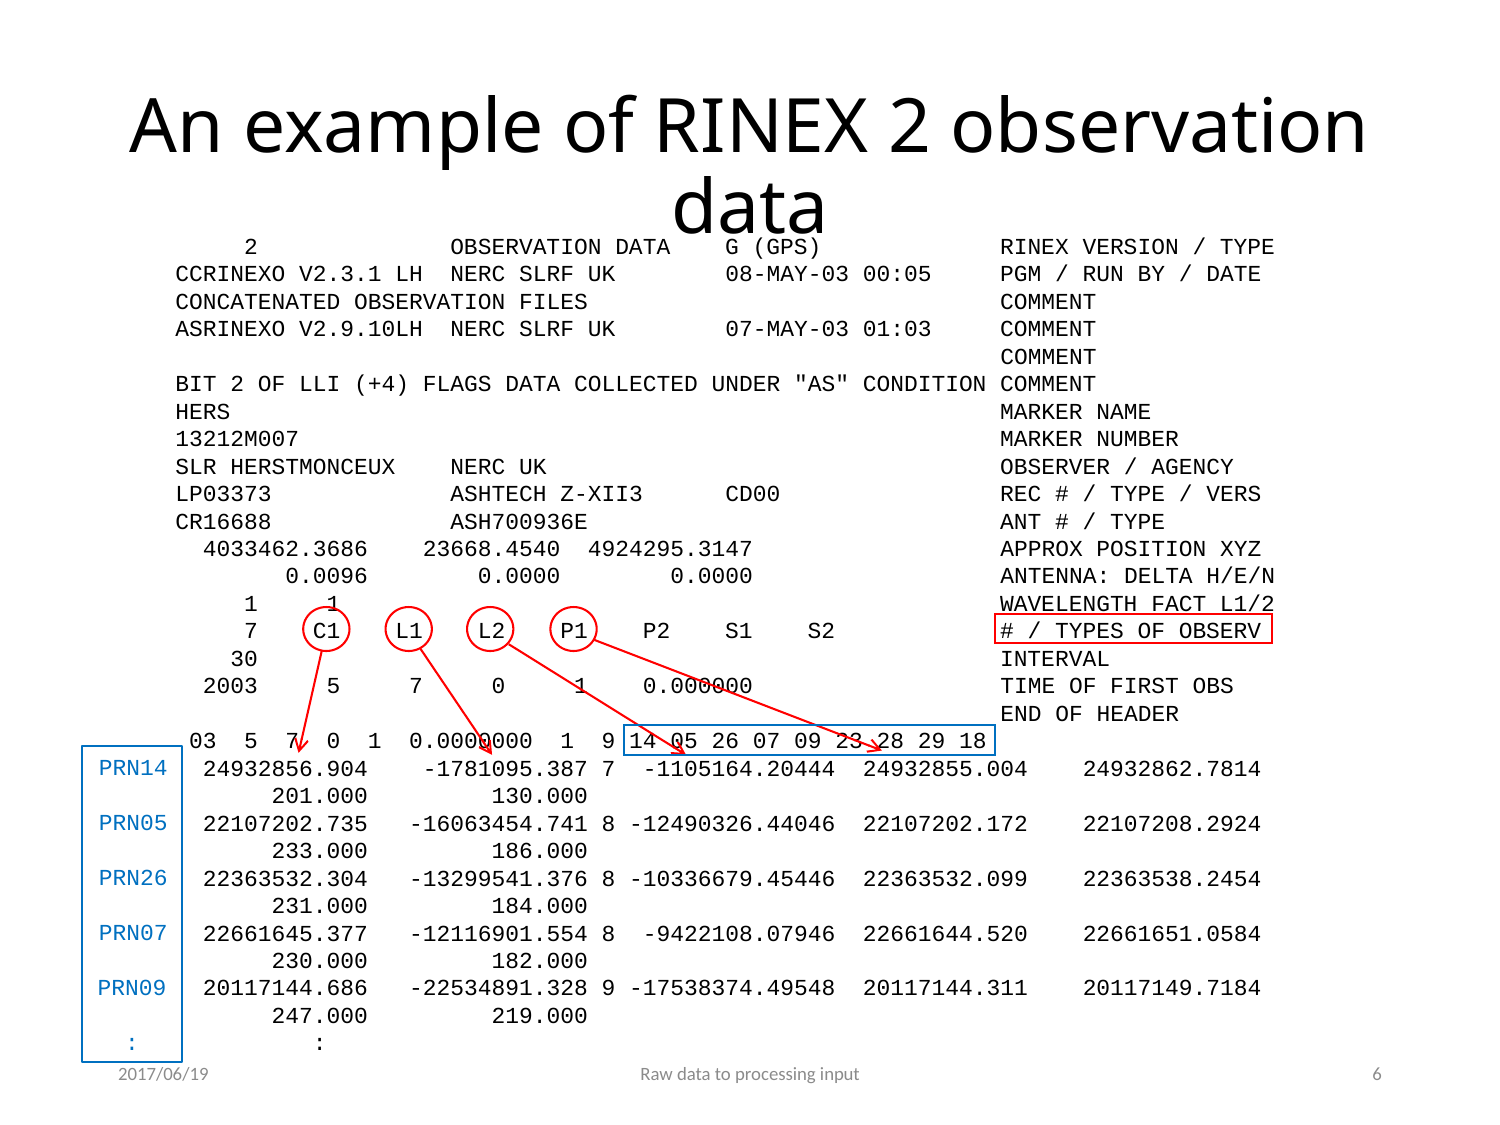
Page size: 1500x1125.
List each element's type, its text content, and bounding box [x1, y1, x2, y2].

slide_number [103, 1063, 441, 1103]
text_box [298, 606, 350, 753]
text_box [686, 724, 996, 755]
text_box [994, 613, 1273, 644]
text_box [550, 606, 882, 751]
text_box 2 OBSERVATION DATA G (GPS) RINEX VERSION / TYPE CCRINEXO V2.3.1 LH NERC SLRF UK 08-MAY-03 00:05 PGM / RUN BY / DATE CONCATENATED OBSERVATION FILES COMMENT ASRINEXO V2.9.10LH NERC SLRF UK 07-MAY-03 01:03 COMMENT COMMENT BIT 2 OF LLI (+4) FLAGS DATA COLLECTED UNDER "AS" CONDITION COMMENT HERS MARKER NAME 13212M007 MARKER NUMBER SLR HERSTMONCEUX NERC UK OBSERVER / AGENCY LP03373 ASHTECH Z-XII3 CD00 REC # / TYPE / VERS CR16688 ASH700936E ANT # / TYPE 4033462.3686 23668.4540 4924295.3147 APPROX POSITION XYZ 0.0096 0.0000 0.0000 ANTENNA: DELTA H/E/N 1 1 WAVELENGTH FACT L1/2 7 C1 L1 L2 P1 P2 S1 S2 # / TYPES OF OBSERV 30 INTERVAL 2003 5 7 0 1 0.000000 TIME OF FIRST OBS END OF HEADER 03 5 7 0 1 0.0000000 1 9 14 05 26 07 09 23 28 29 18 24932856.904 -1781095.387 7 -1105164.20444 24932855.004 24932862.7814 201.000 130.000 22107202.735 -16063454.741 8 -12490326.44046 22107202.172 22107208.2924 233.000 186.000 22363532.304 -13299541.376 8 -10336679.45446 22363532.099 22363538.2454 231.000 184.000 22661645.377 -12116901.554 8 -9422108.07946 22661644.520 22661651.0584 230.000 182.000 20117144.686 -22534891.328 9 -17538374.49548 20117144.311 20117149.7184 247.000 219.000 : [160, 224, 1342, 1063]
text_box PRN14 PRN05 PRN26 PRN07 PRN09 : [81, 745, 183, 1063]
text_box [467, 606, 686, 755]
title An example of RINEX 2 observation data [103, 59, 1397, 278]
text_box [385, 606, 467, 755]
slide_number 5 [1059, 1042, 1397, 1103]
footer Raw data to processing input [496, 1063, 1004, 1103]
